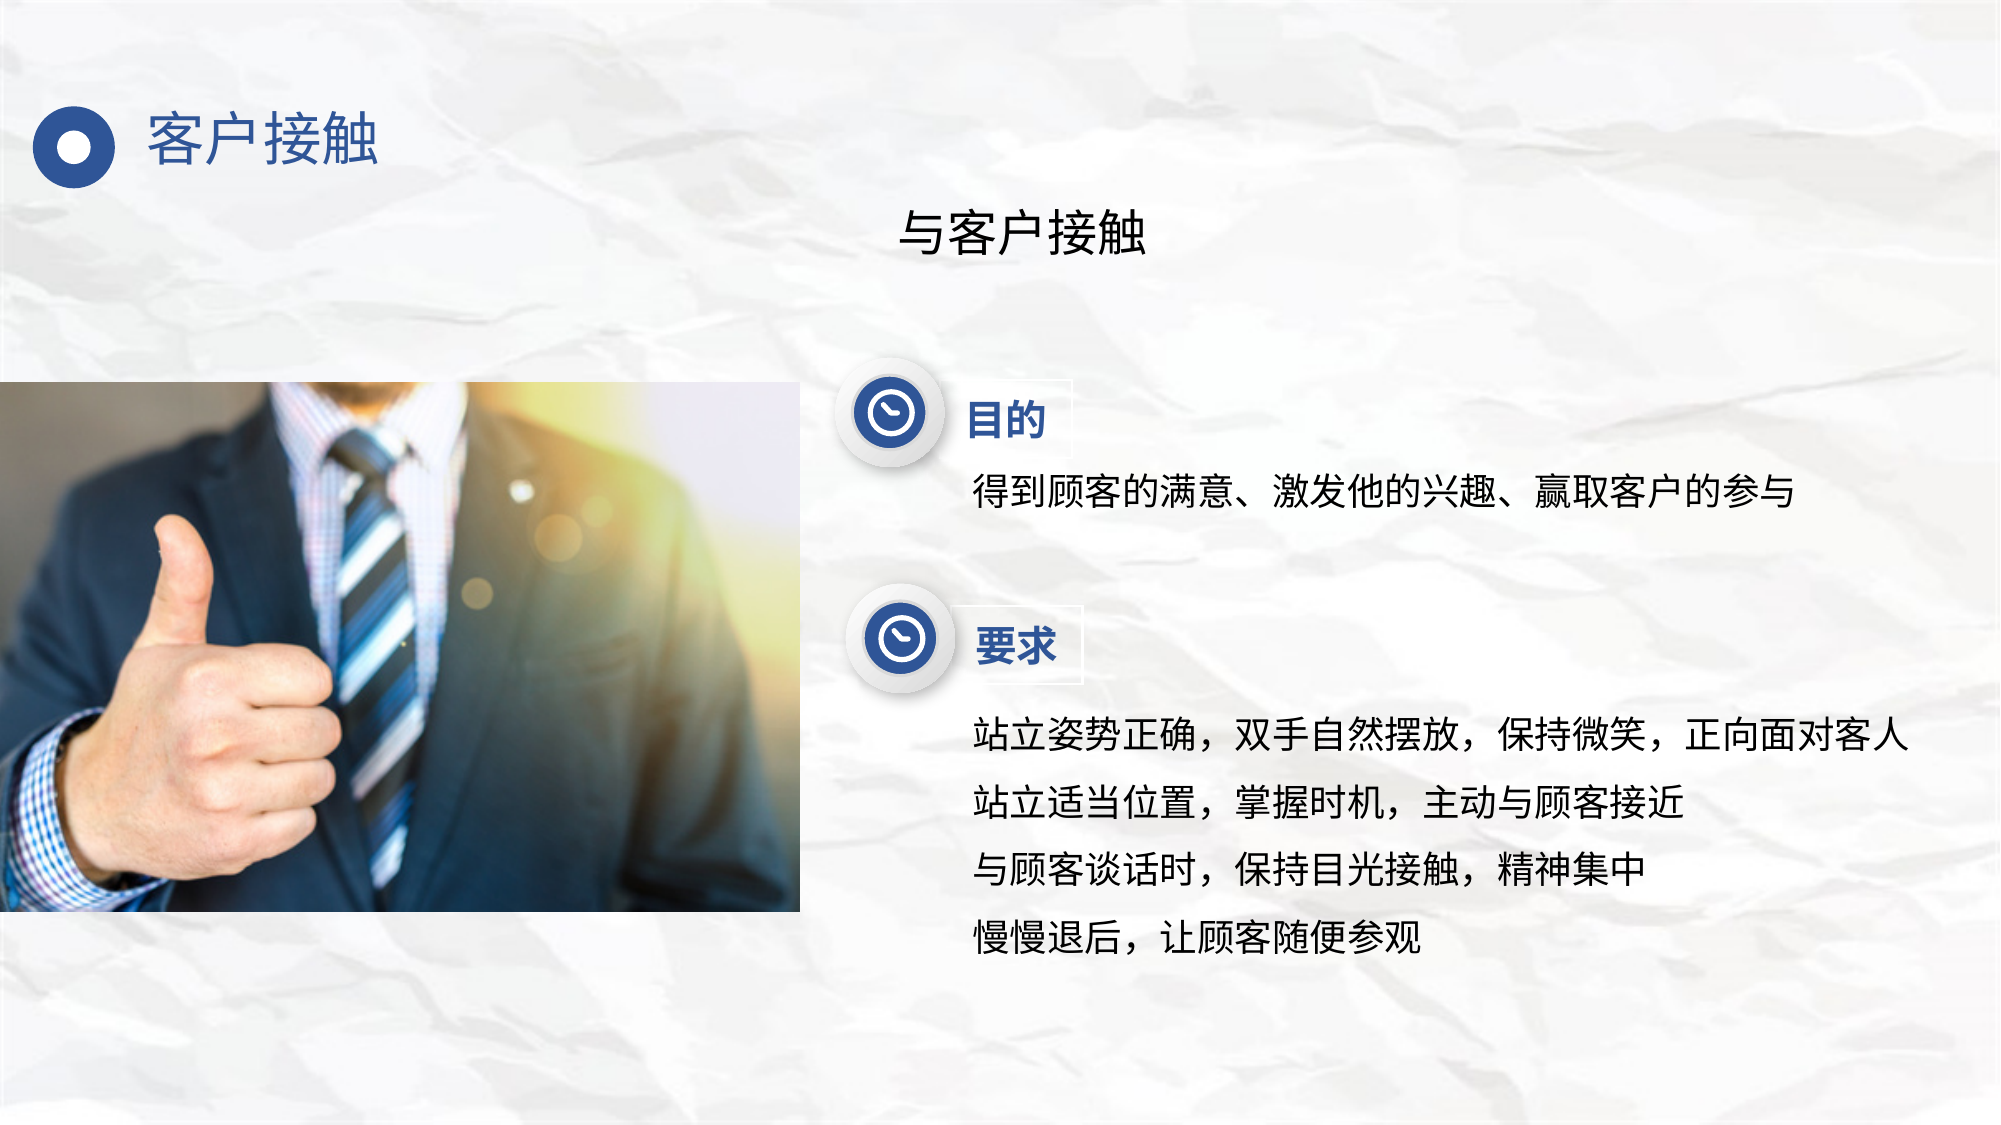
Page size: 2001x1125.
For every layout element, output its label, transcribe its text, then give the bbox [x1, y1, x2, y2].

picture [0, 0, 2000, 1125]
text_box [32, 94, 589, 189]
text_box 与客户接触 [684, 182, 1361, 280]
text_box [835, 357, 1857, 522]
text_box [845, 583, 1935, 968]
